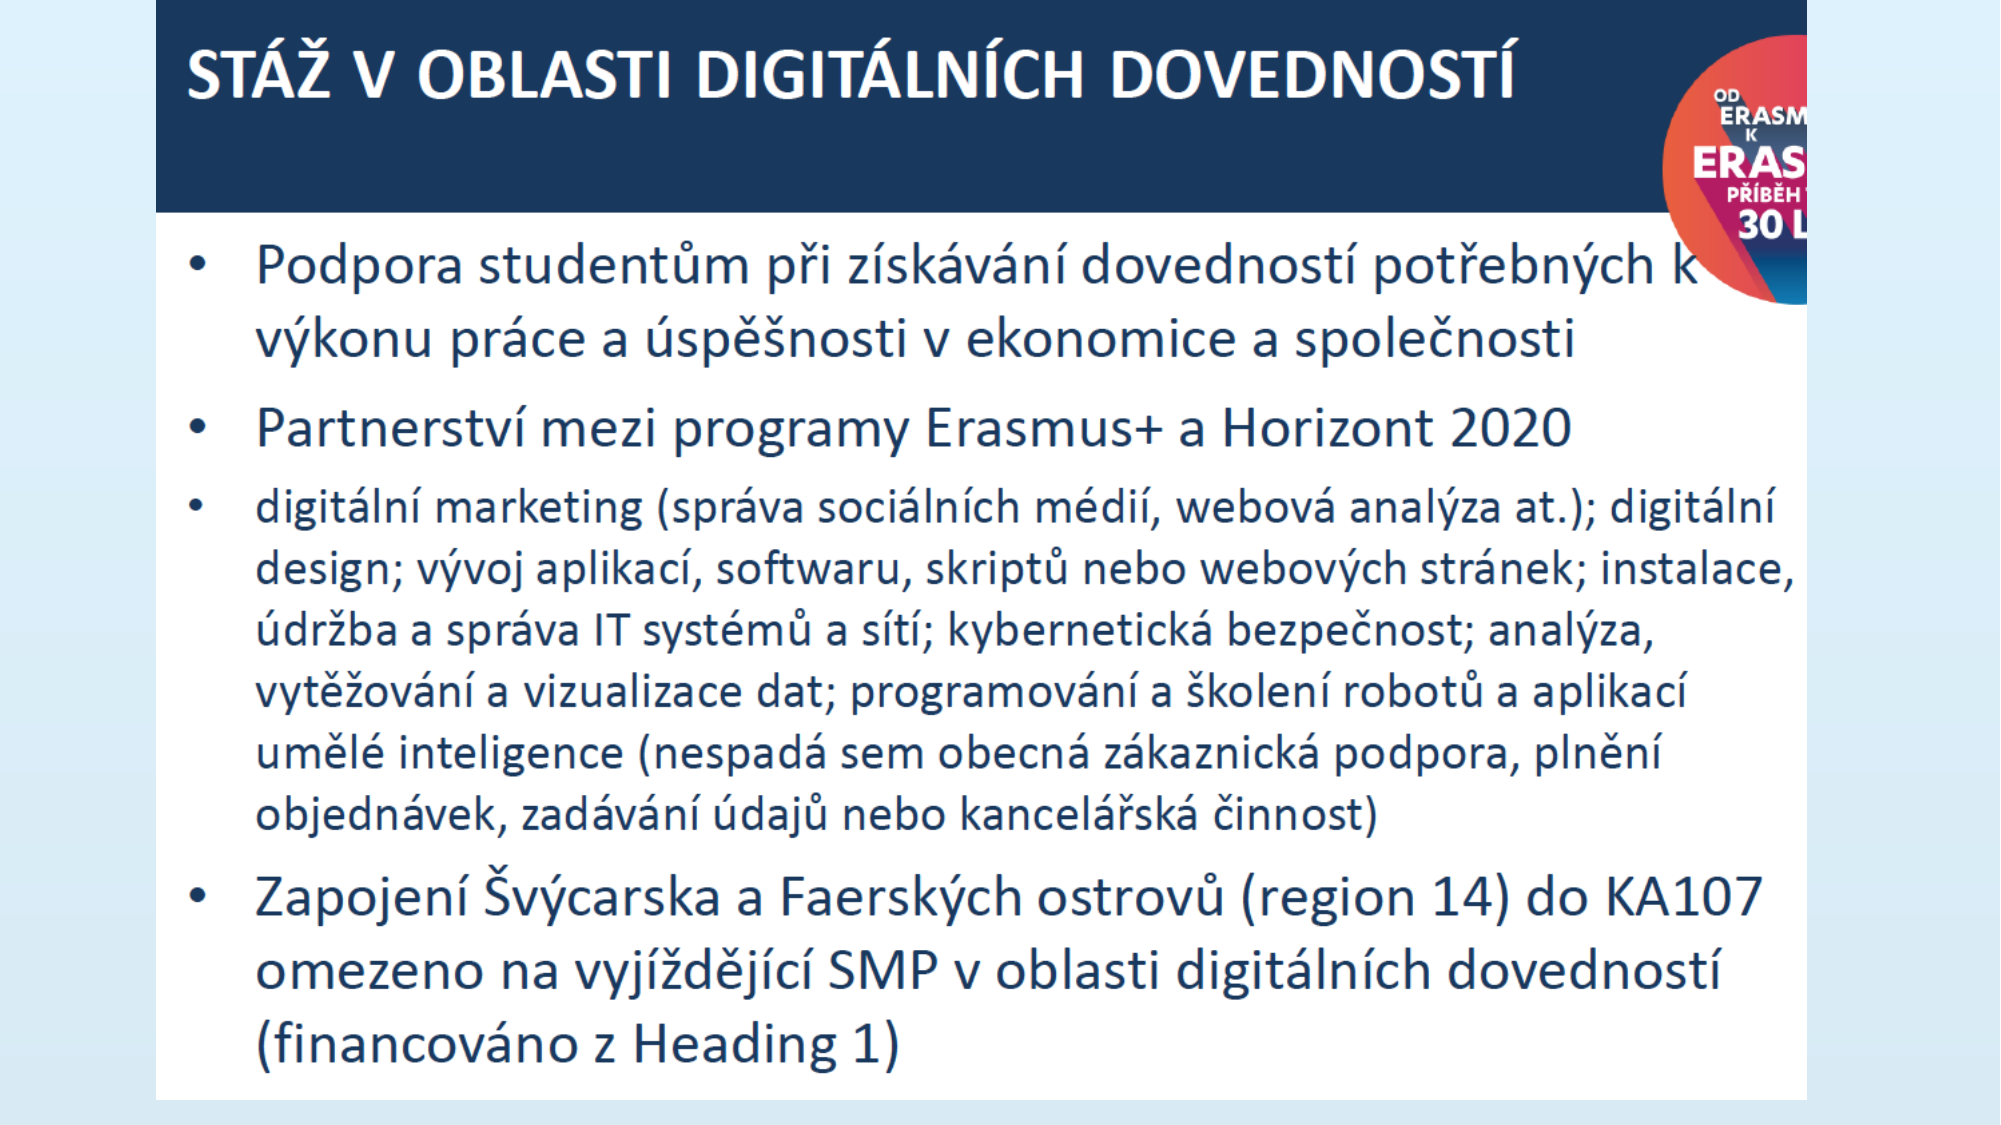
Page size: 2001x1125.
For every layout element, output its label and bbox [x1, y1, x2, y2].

picture [156, 0, 1807, 1100]
